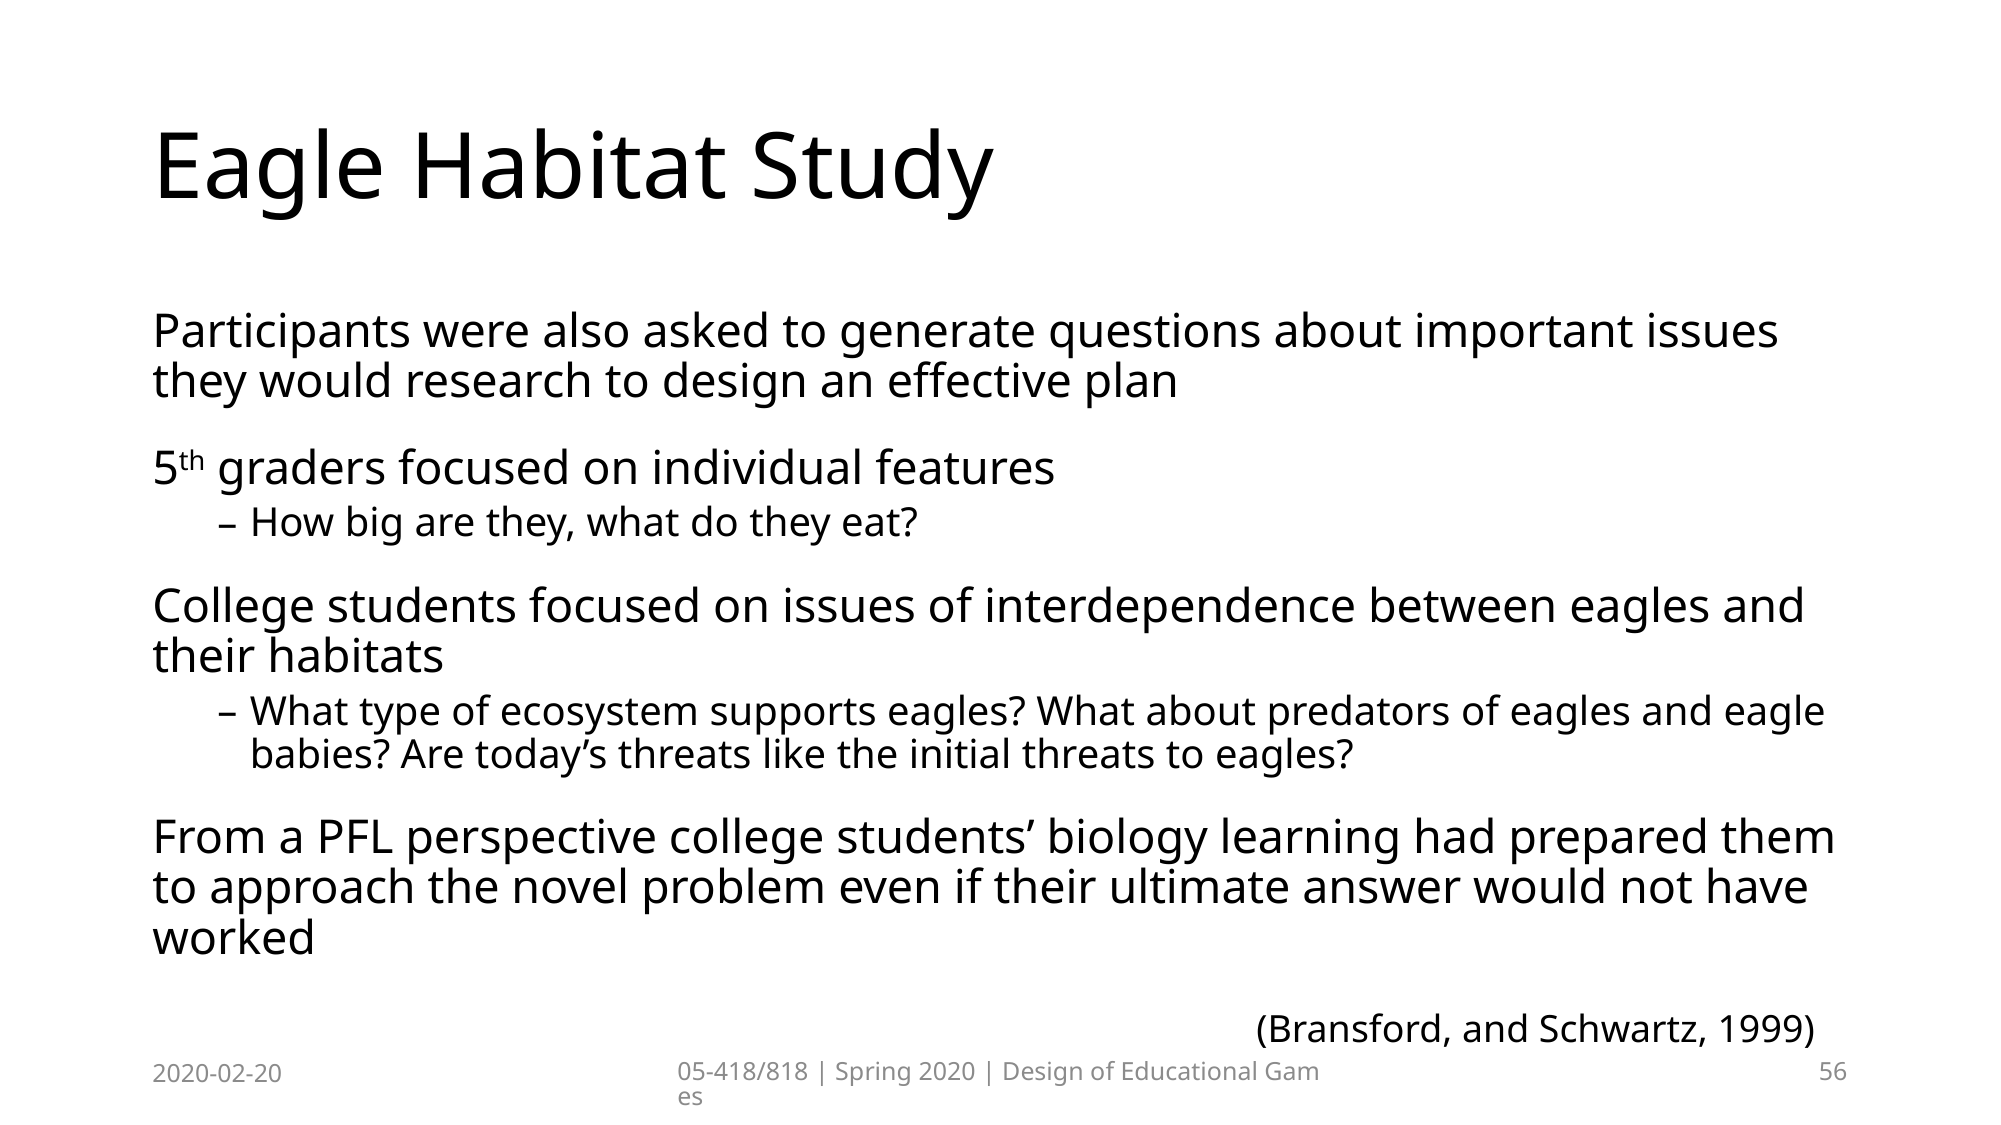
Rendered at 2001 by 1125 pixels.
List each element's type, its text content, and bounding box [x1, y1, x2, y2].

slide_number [137, 1042, 588, 1103]
text_box (Bransford, and Schwartz, 1999) [1241, 997, 1830, 1058]
slide_number 56 [1412, 1042, 1863, 1103]
footer 05-418/818 | Spring 2020 | Design of Educational Games [662, 1042, 1338, 1103]
title Eagle Habitat Study [137, 59, 1863, 278]
list Participants were also asked to generate questions about important issues they would research to design an effective plan 5th graders focused on individual features How big are they, what do they eat? College students focused on issues of interdependence between eagles and their habitats What type of ecosystem supports eagles? What about predators of eagles and eagle babies? Are today’s threats like the initial threats to eagles? From a PFL perspective college students’ biology learning had prepared them to approach the novel problem even if their ultimate answer would not have worked [137, 299, 1863, 975]
